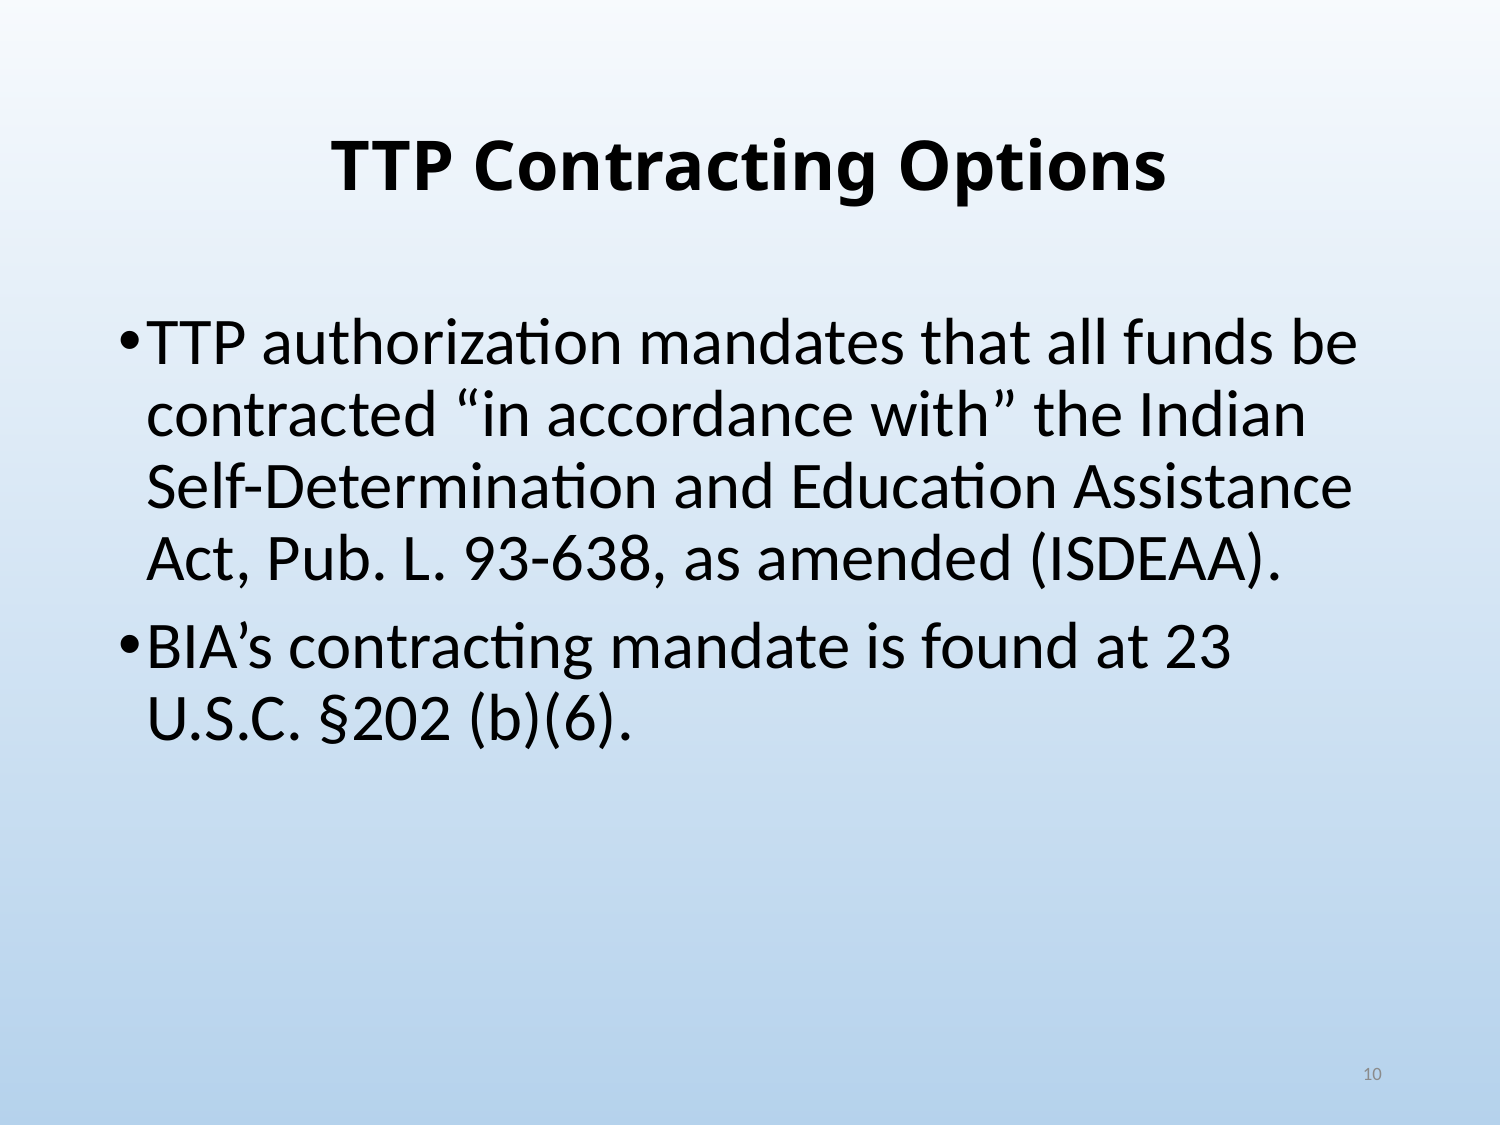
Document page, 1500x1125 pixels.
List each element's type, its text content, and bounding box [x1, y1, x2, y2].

slide_number 10 [1059, 1042, 1397, 1103]
title TTP Contracting Options [103, 59, 1397, 278]
list TTP authorization mandates that all funds be contracted “in accordance with” the Indian Self-Determination and Education Assistance Act, Pub. L. 93-638, as amended (ISDEAA). BIA’s contracting mandate is found at 23 U.S.C. §202 (b)(6). [103, 299, 1397, 1014]
